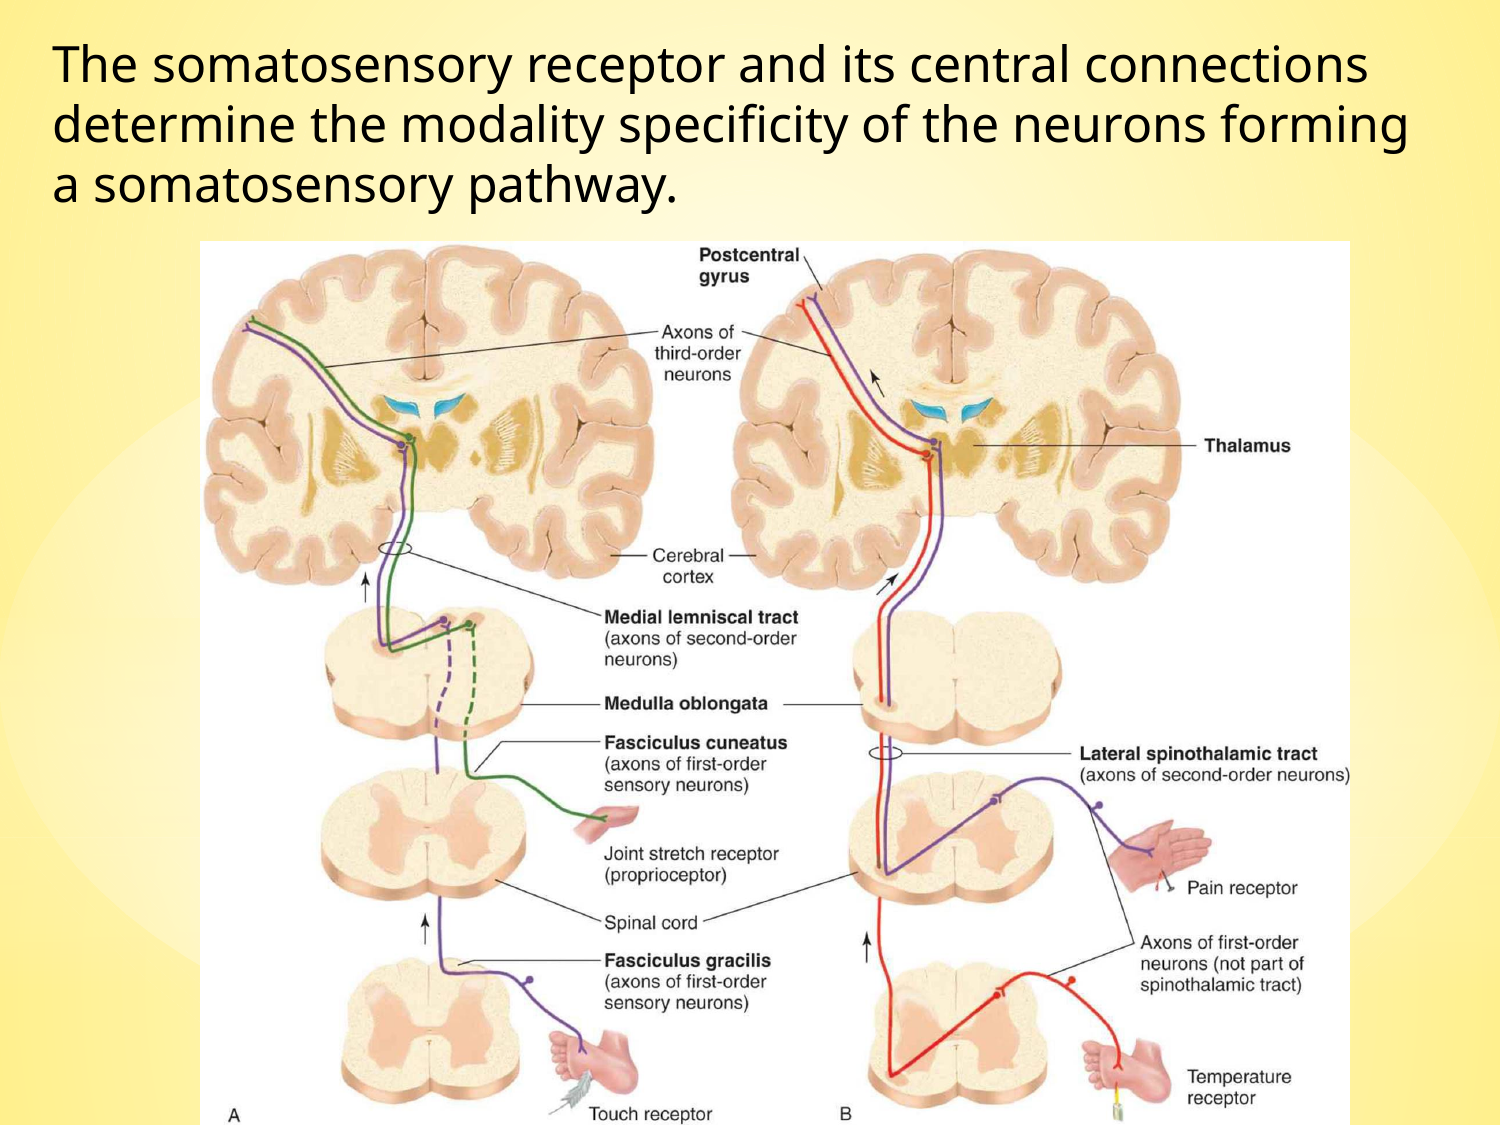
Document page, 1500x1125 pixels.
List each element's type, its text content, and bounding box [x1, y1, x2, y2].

picture [199, 241, 1351, 1125]
text_box The somatosensory receptor and its central connections determine the modality specificity of the neurons forming a somatosensory pathway. [37, 24, 1450, 220]
